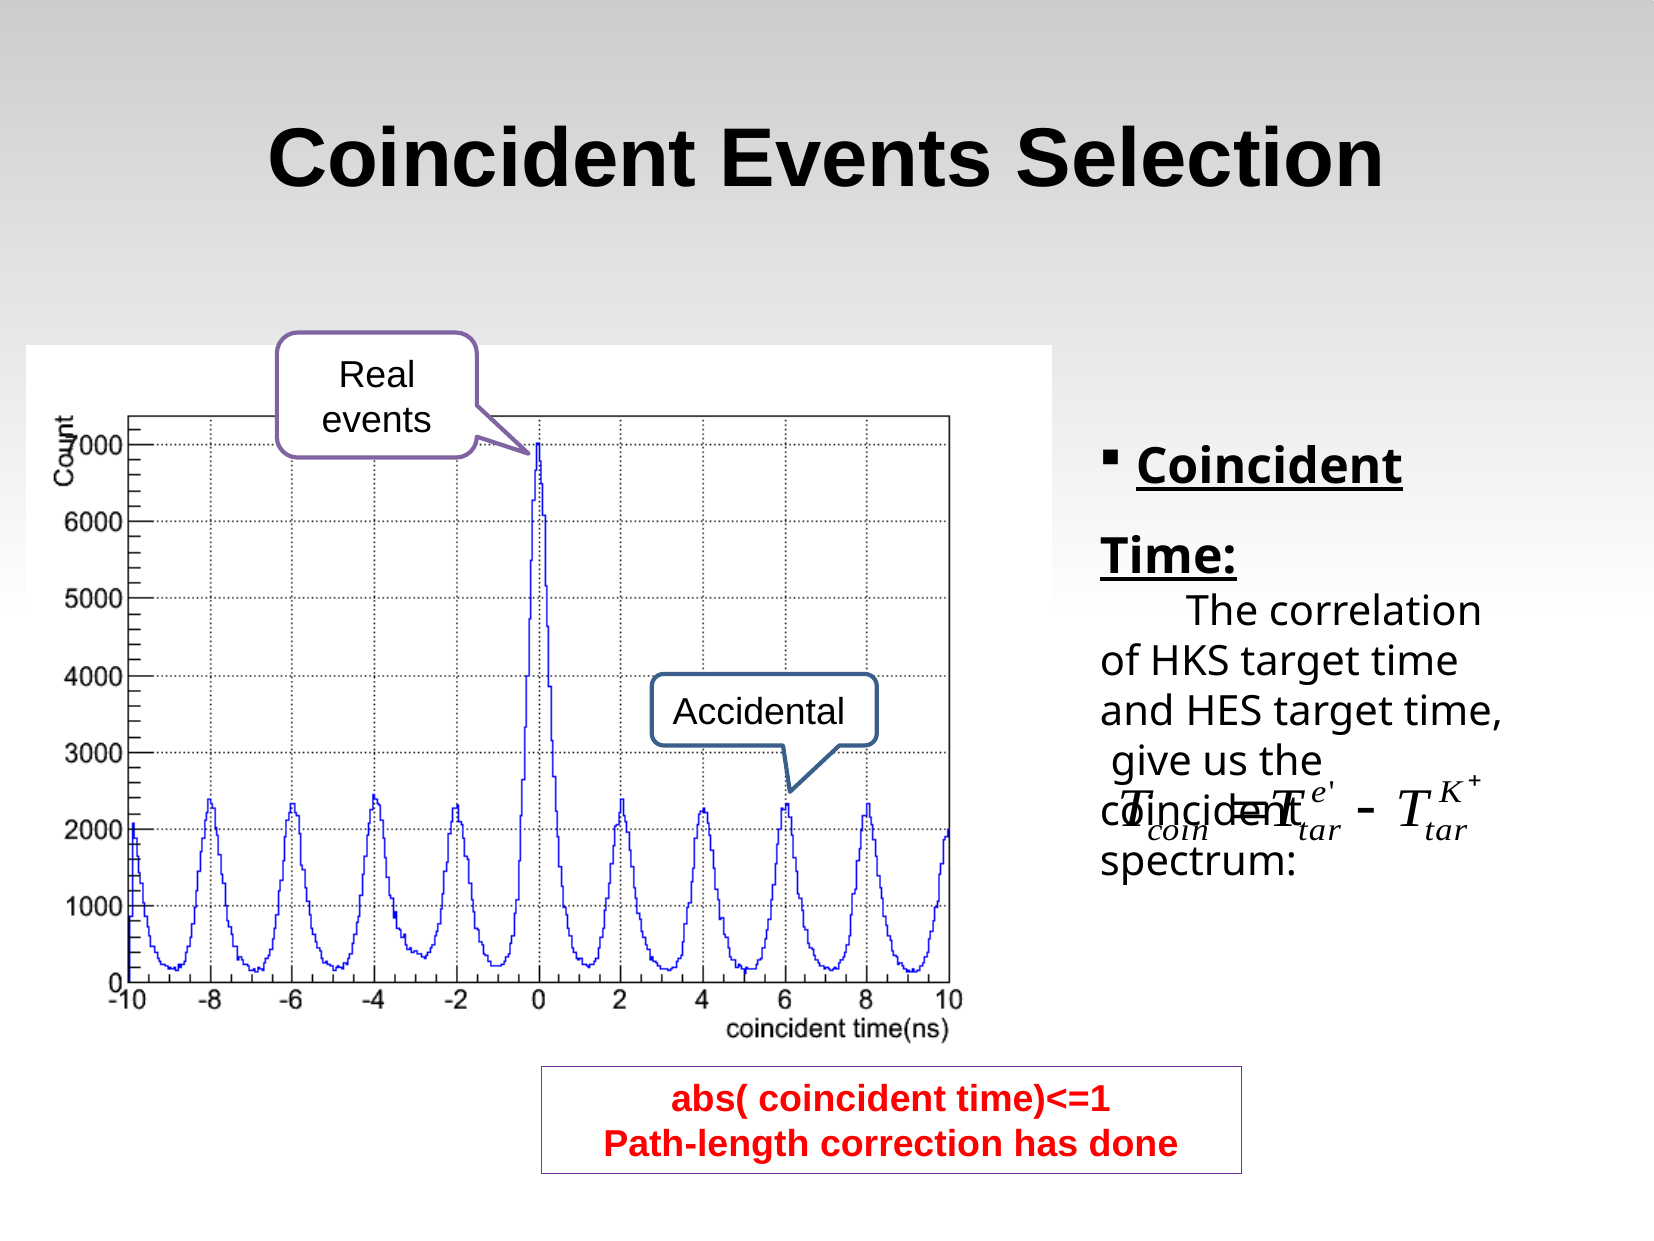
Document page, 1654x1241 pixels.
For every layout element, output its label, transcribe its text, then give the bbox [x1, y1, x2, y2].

picture [26, 344, 1053, 1054]
text_box Real events [277, 330, 477, 343]
text_box Coincident Events Selection [82, 56, 1571, 249]
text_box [1111, 758, 1496, 854]
text_box abs( coincident time)<=1 Path-length correction has done [541, 1066, 1242, 1174]
text_box [82, 297, 1571, 1102]
text_box Coincident Time: The correlation of HKS target time and HES target time, give us the coincident spectrum: [1085, 396, 1523, 936]
